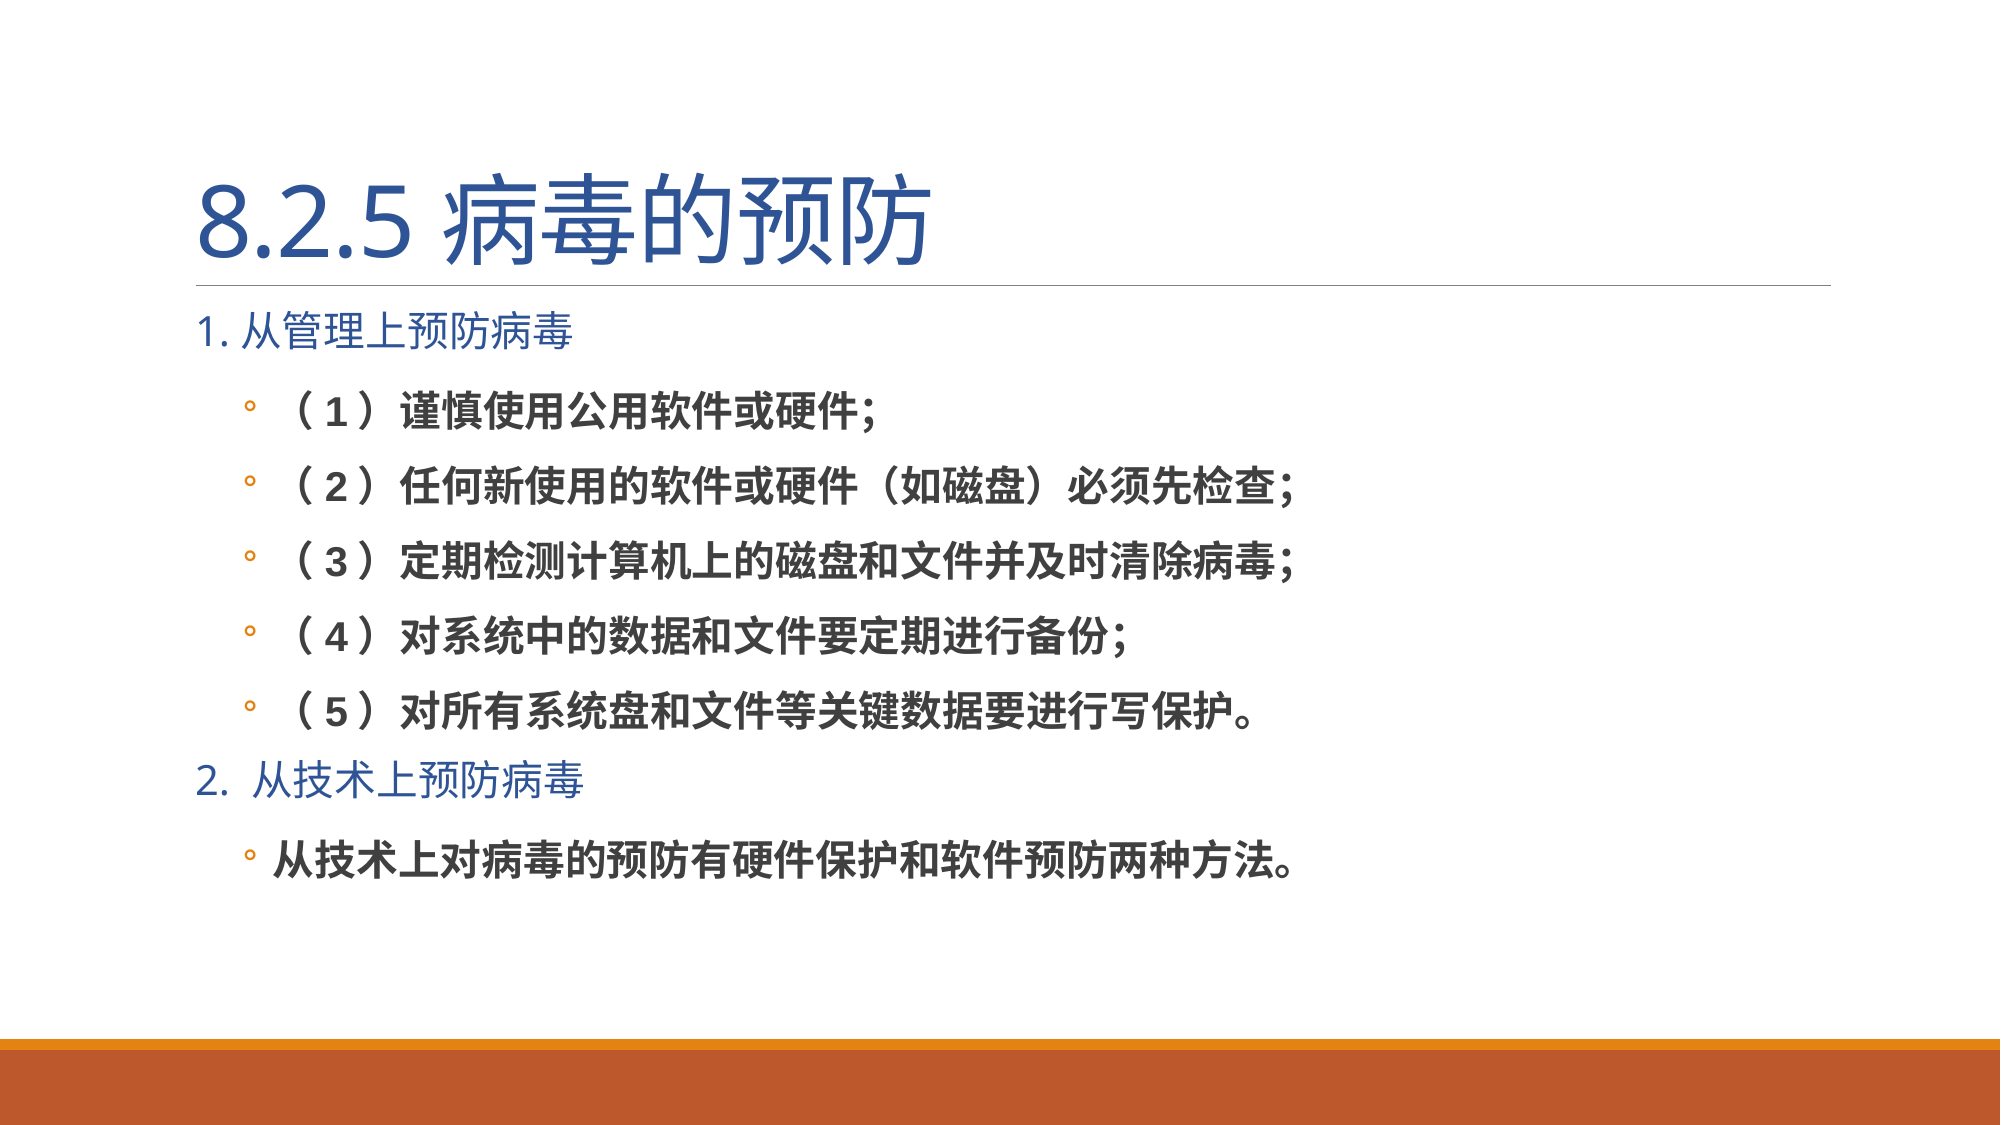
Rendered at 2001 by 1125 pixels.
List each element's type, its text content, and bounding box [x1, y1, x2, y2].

list 1.从管理上预防病毒 （1）谨慎使用公用软件或硬件； （2）任何新使用的软件或硬件（如磁盘）必须先检查； （3）定期检测计算机上的磁盘和文件并及时清除病毒； （4）对系统中的数据和文件要定期进行备份； （5）对所有系统盘和文件等关键数据要进行写保护。 2. 从技术上预防病毒 从技术上对病毒的预防有硬件保护和软件预防两种方法。 [180, 302, 1830, 963]
title 8.2.5病毒的预防 [180, 47, 1830, 285]
